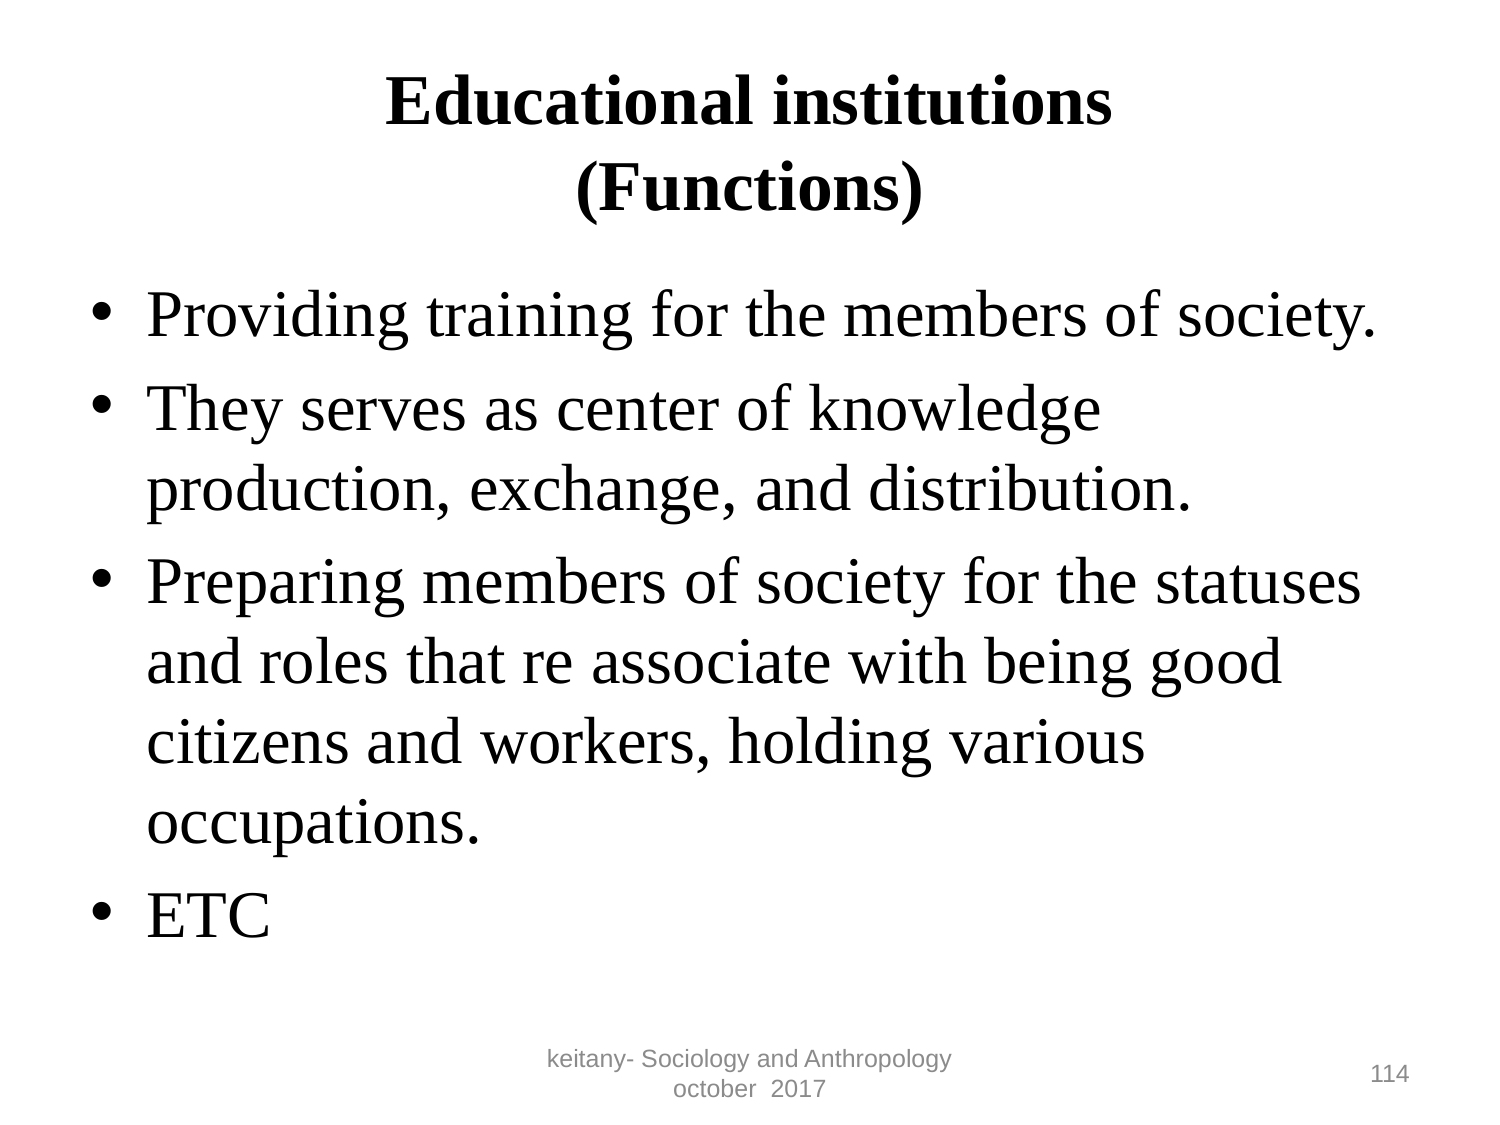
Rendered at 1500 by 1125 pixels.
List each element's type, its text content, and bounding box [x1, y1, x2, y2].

slide_number 114 [1074, 1042, 1425, 1103]
list Providing training for the members of society. They serves as center of knowledge production, exchange, and distribution. Preparing members of society for the statuses and roles that re associate with being good citizens and workers, holding various occupations. ETC [75, 262, 1425, 1125]
title Educational institutions (Functions) [75, 45, 1425, 233]
footer keitany- Sociology and Anthropology october 2017 [512, 1042, 988, 1103]
